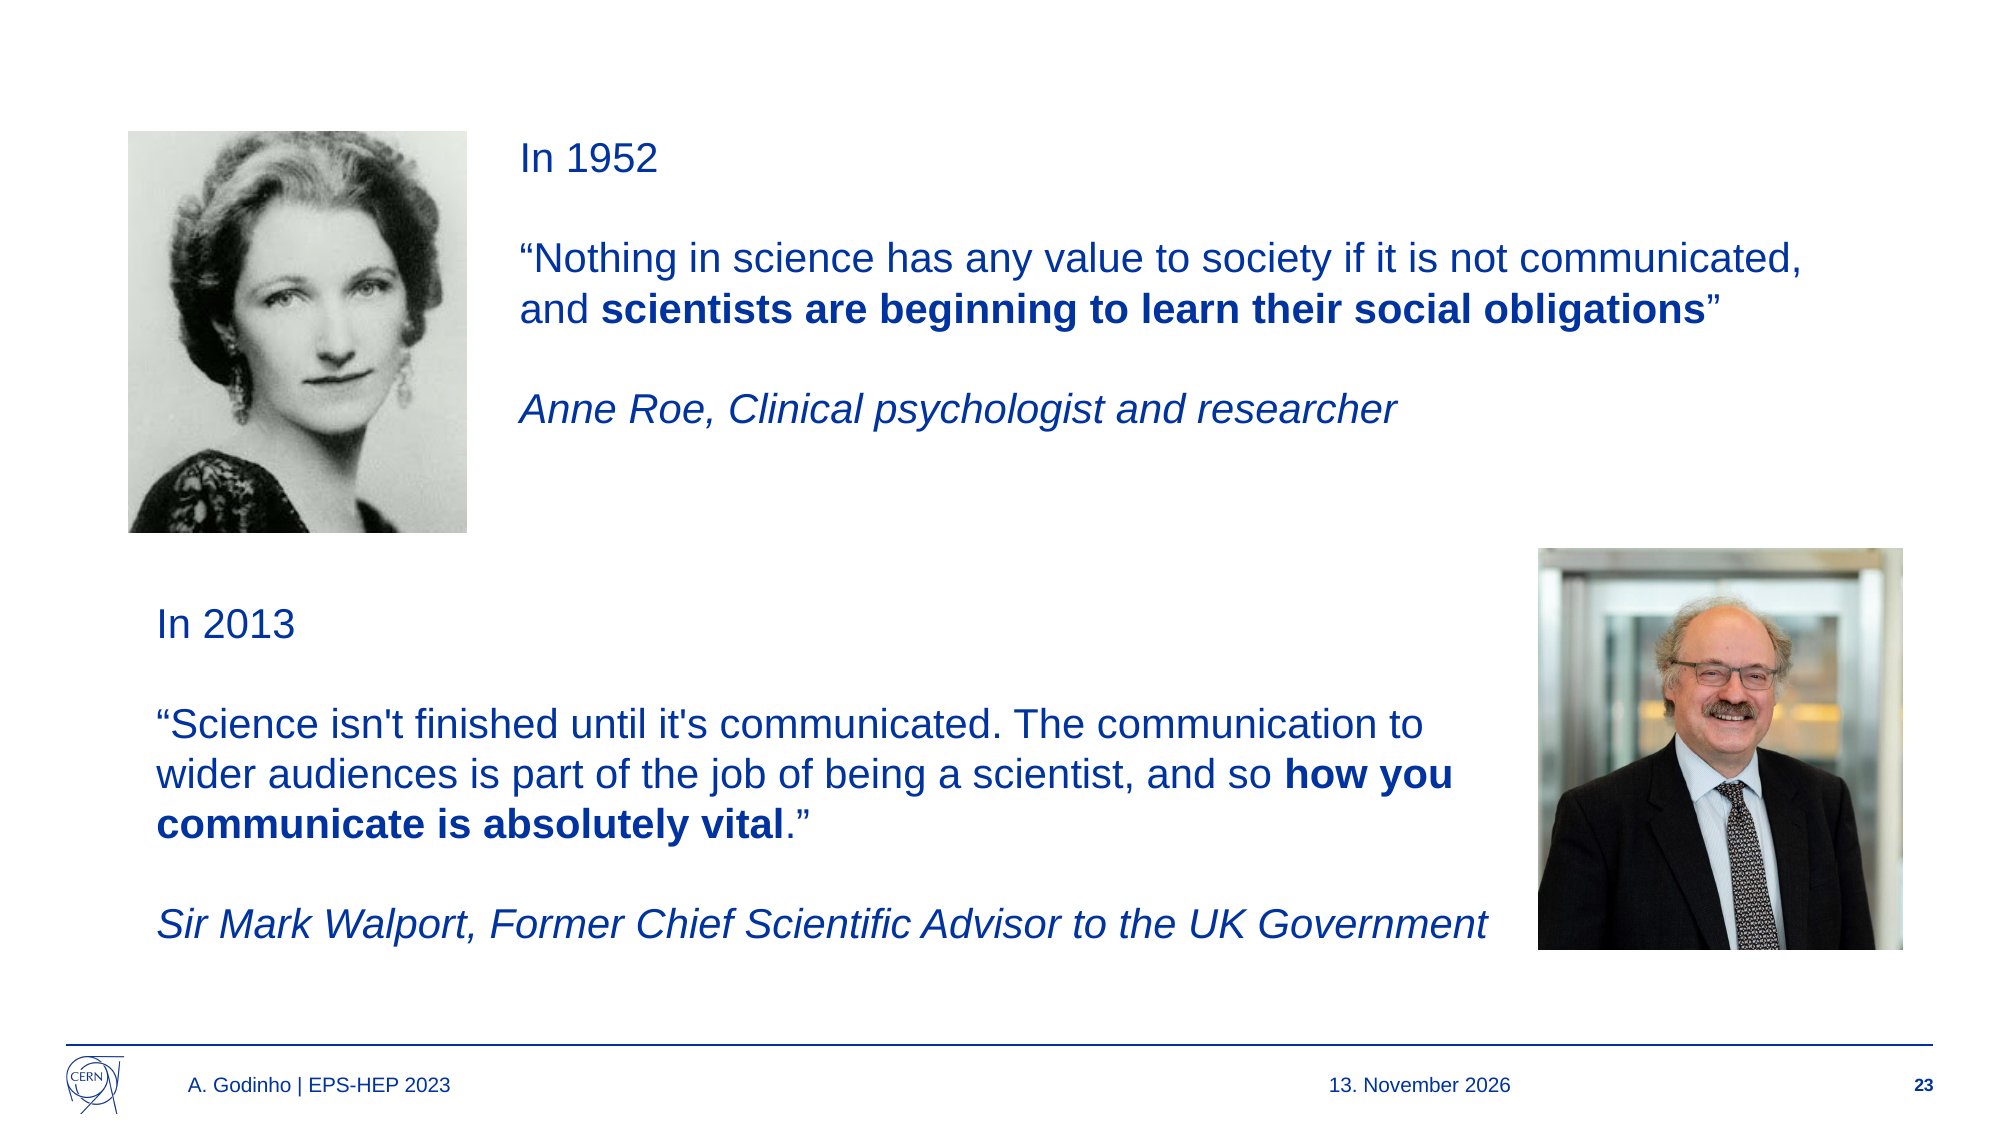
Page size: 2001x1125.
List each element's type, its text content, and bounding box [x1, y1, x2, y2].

picture [128, 131, 467, 533]
slide_number 23 [1822, 1053, 1934, 1114]
picture [1538, 548, 1903, 950]
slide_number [1329, 1053, 1621, 1114]
footer A. Godinho | EPS-HEP 2023 [187, 1053, 1302, 1114]
text_box In 2013 “Science isn't finished until it's communicated. The communication to wider audiences is part of the job of being a scientist, and so how you communicate is absolutely vital.” Sir Mark Walport, Former Chief Scientific Advisor to the UK Government [156, 596, 1509, 947]
text_box In 1952 “Nothing in science has any value to society if it is not communicated, and scientists are beginning to learn their social obligations” Anne Roe, Clinical psychologist and researcher [519, 131, 1872, 432]
